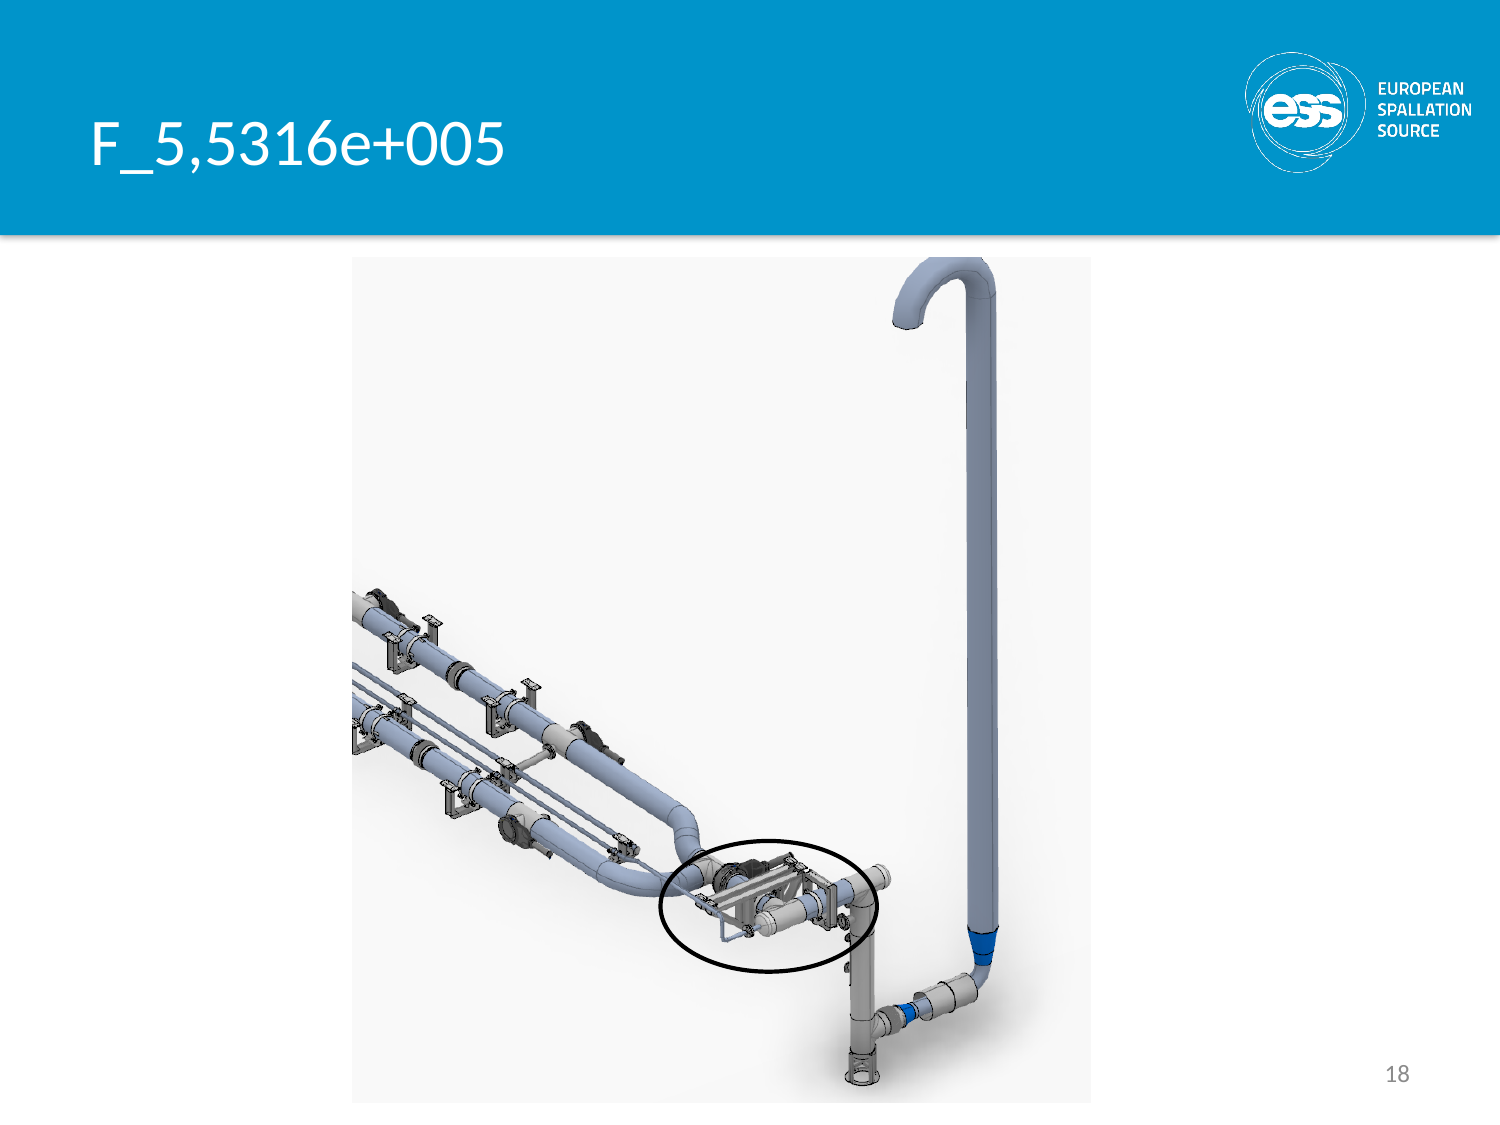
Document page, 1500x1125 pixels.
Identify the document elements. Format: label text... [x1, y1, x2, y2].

picture [1379, 83, 1385, 94]
picture [1423, 83, 1430, 94]
slide_number 18 [1096, 1042, 1425, 1103]
picture [1400, 83, 1407, 94]
picture [1409, 104, 1415, 115]
picture [351, 257, 1092, 1103]
picture [1454, 83, 1458, 94]
picture [1389, 104, 1393, 115]
picture [1436, 104, 1444, 115]
title F_5,5316e+005 [75, 45, 1247, 233]
picture [1264, 94, 1342, 127]
picture [1418, 104, 1423, 115]
picture [1422, 125, 1428, 134]
picture [1443, 86, 1450, 93]
picture [1398, 109, 1406, 115]
picture [1432, 125, 1438, 136]
